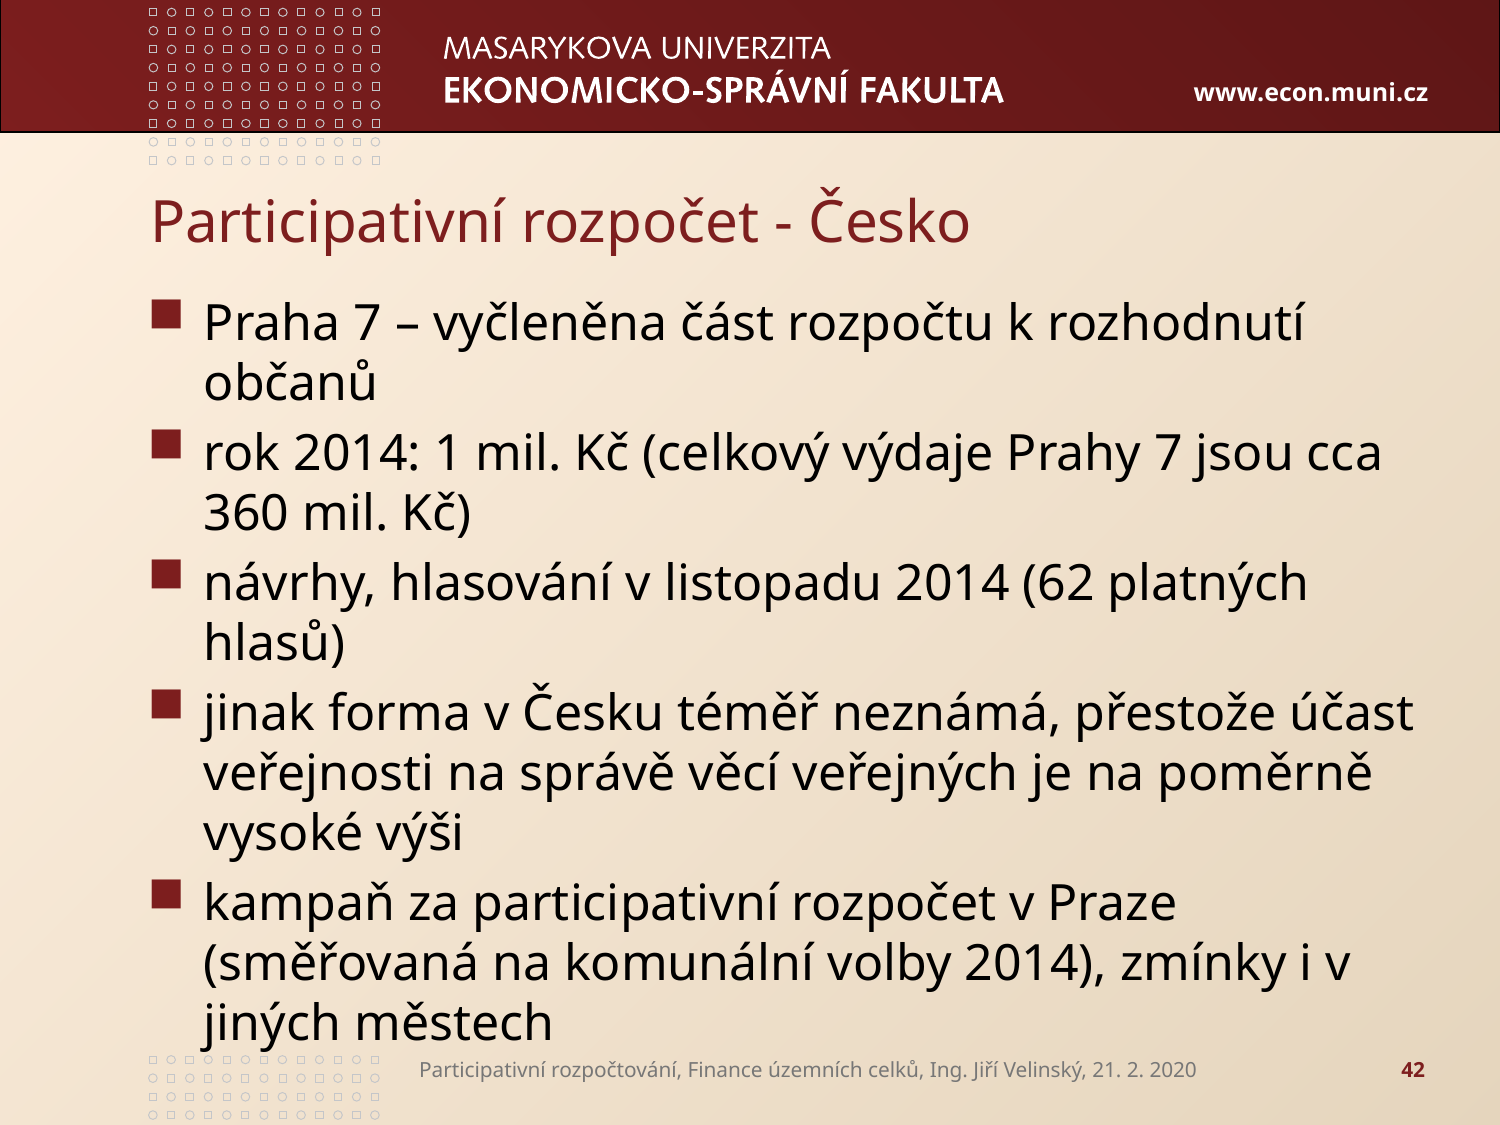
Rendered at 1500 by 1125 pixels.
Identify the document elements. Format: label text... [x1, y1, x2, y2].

footer Participativní rozpočtování, Finance územních celků, Ing. Jiří Velinský, 21. 2. 2020 [419, 1056, 1316, 1100]
list Praha 7 – vyčleněna část rozpočtu k rozhodnutí občanů rok 2014: 1 mil. Kč (celkový výdaje Prahy 7 jsou cca 360 mil. Kč) návrhy, hlasování v listopadu 2014 (62 platných hlasů) jinak forma v Česku téměř neznámá, přestože účast veřejnosti na správě věcí veřejných je na poměrně vysoké výši kampaň za participativní rozpočet v Praze (směřovaná na komunální volby 2014), zmínky i v jiných městech [147, 290, 1423, 1006]
slide_number 42 [1316, 1056, 1425, 1100]
title Participativní rozpočet - Česko [150, 184, 1425, 268]
